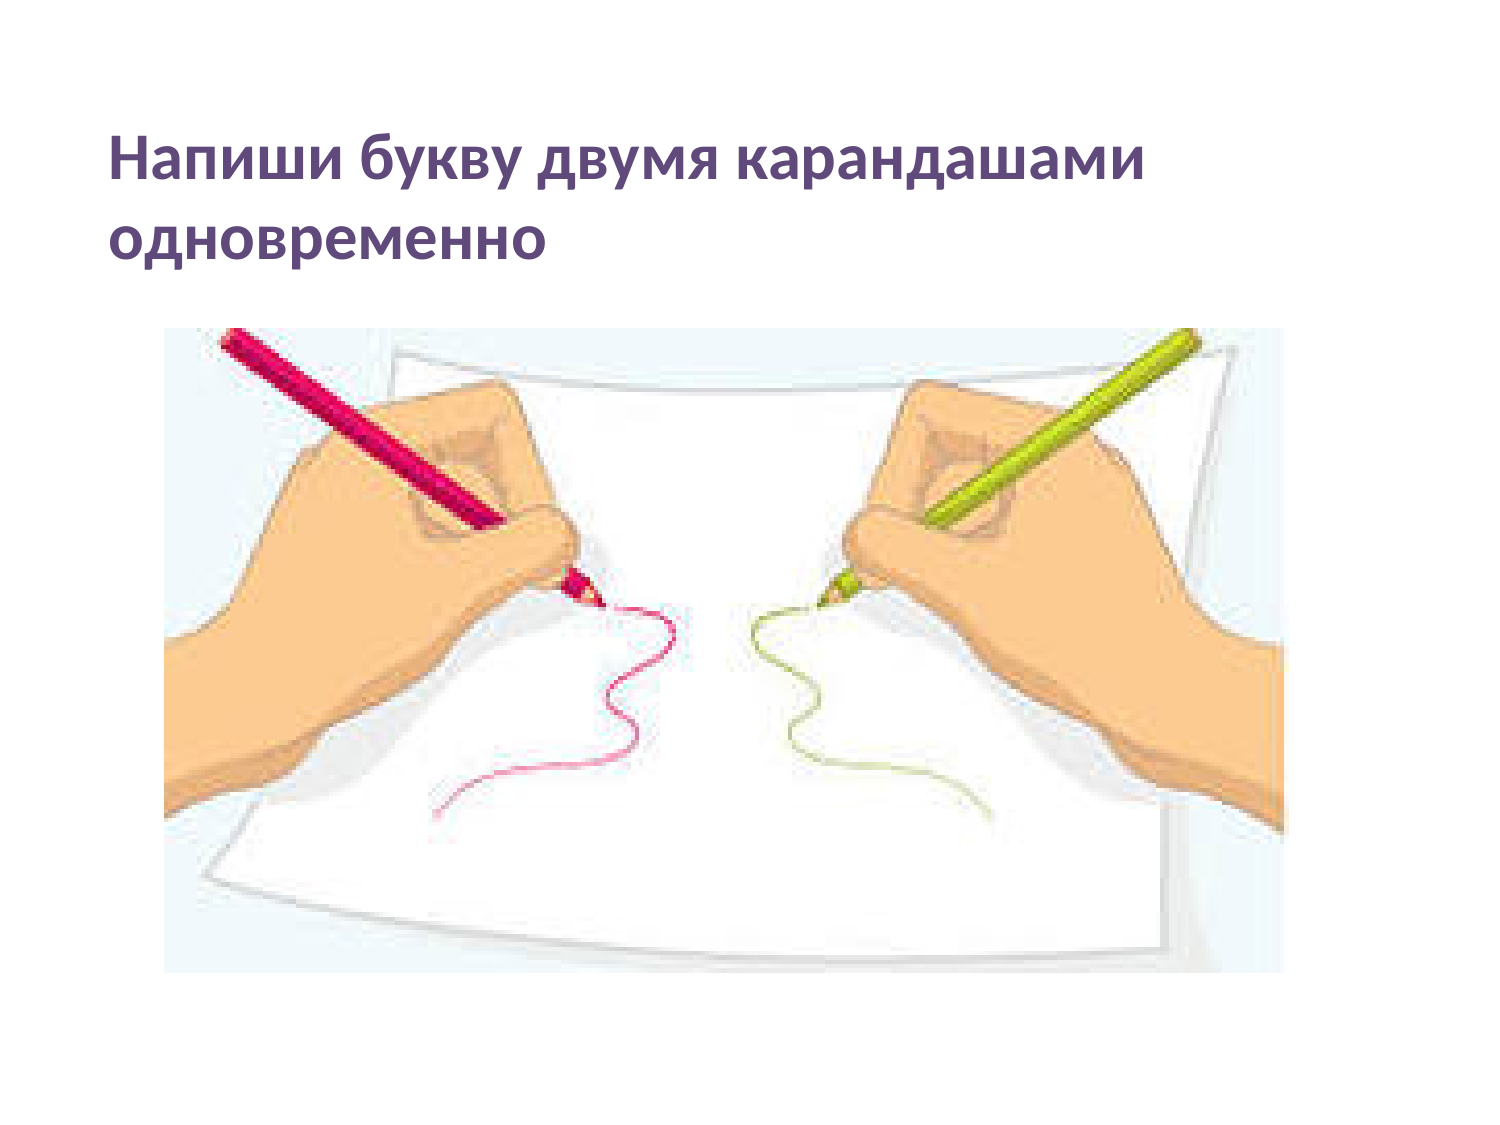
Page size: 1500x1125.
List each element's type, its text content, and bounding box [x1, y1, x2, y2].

picture [163, 327, 1290, 973]
text_box Напиши букву двумя карандашами одновременно [93, 105, 1430, 281]
